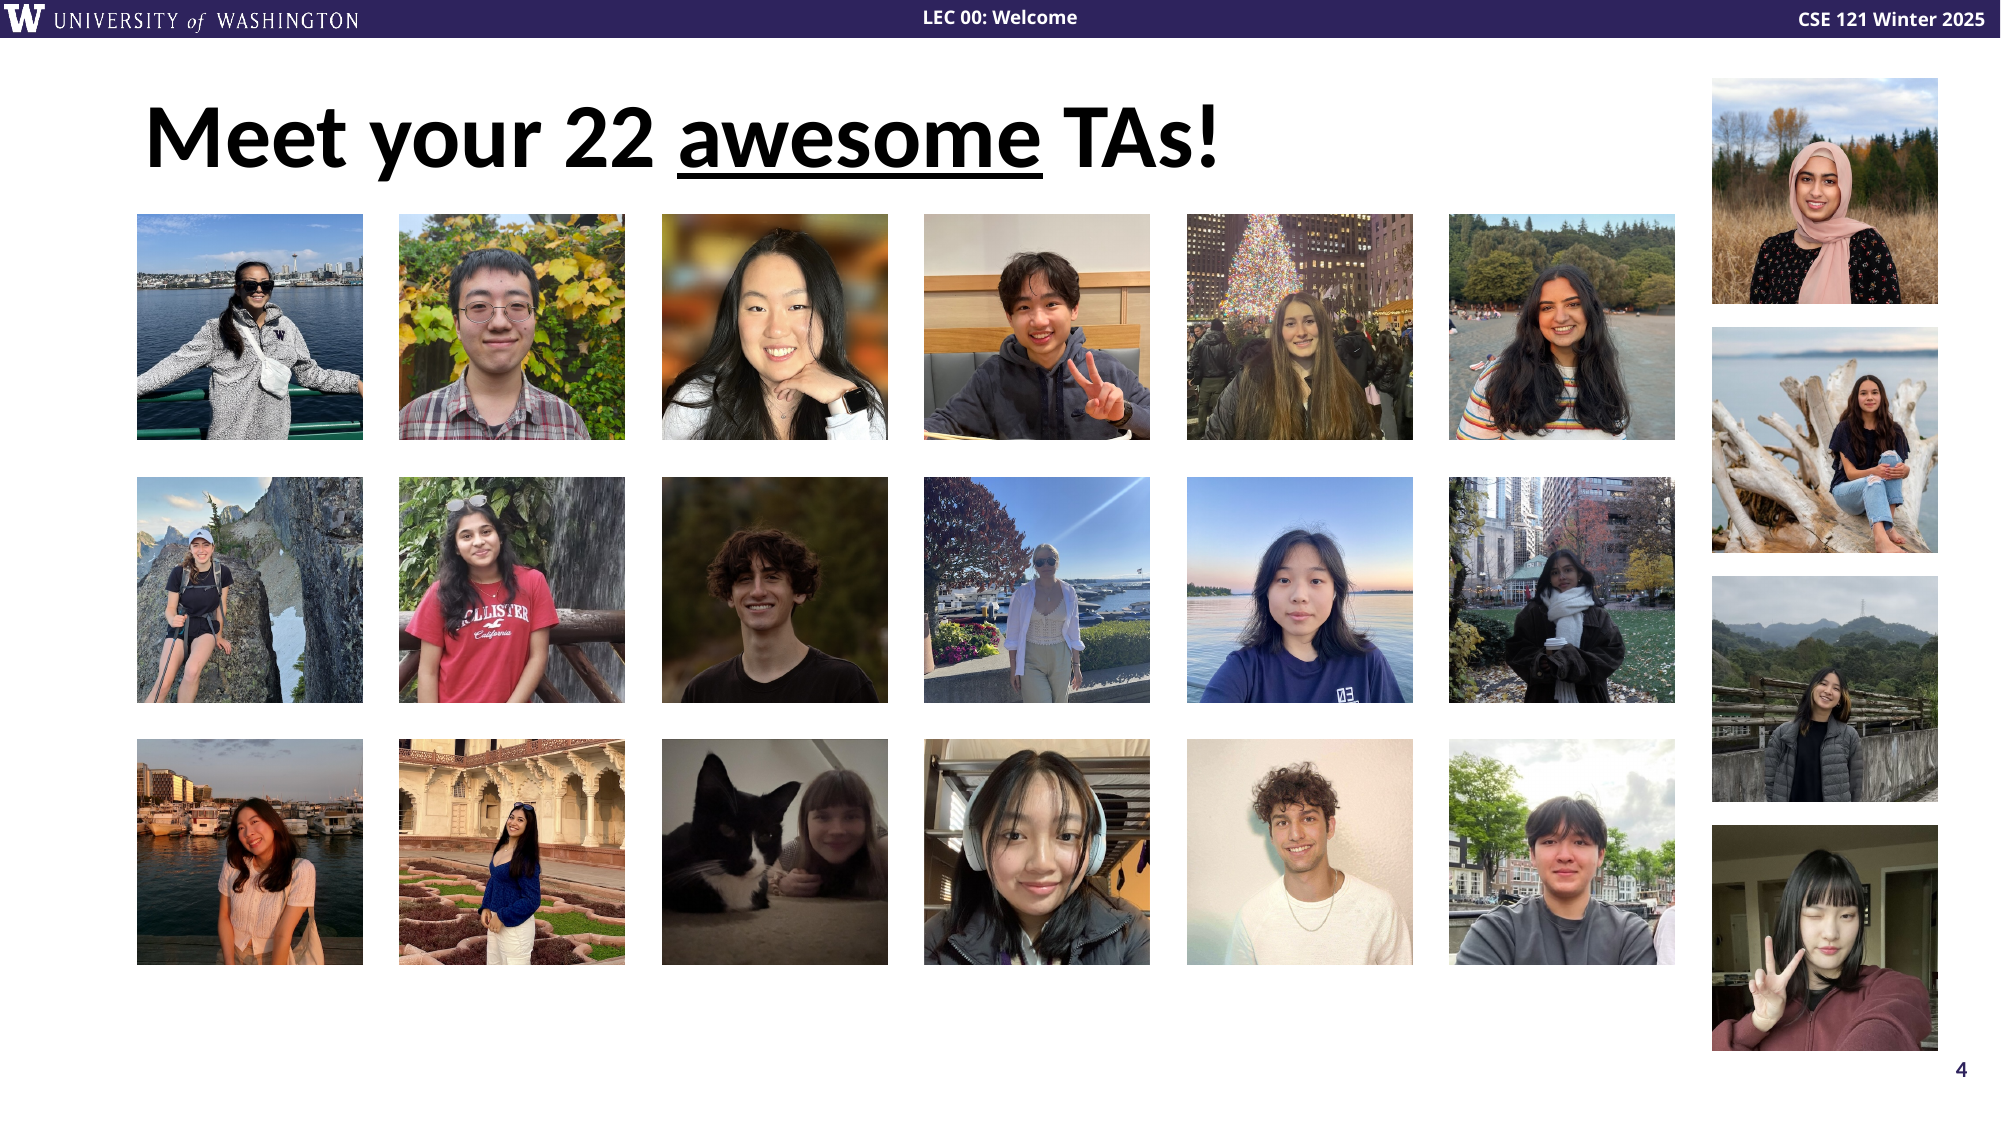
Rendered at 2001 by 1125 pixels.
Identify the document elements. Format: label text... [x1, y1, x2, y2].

picture [1449, 214, 1676, 440]
picture [137, 214, 363, 440]
picture [1712, 825, 1938, 1051]
title Meet your 22 awesome TAs! [137, 74, 1863, 200]
picture [4, 4, 358, 33]
picture [1187, 739, 1413, 965]
picture [1187, 476, 1413, 703]
picture [1187, 214, 1413, 440]
picture [399, 739, 626, 965]
picture [1712, 575, 1938, 802]
picture [924, 476, 1151, 703]
picture [1712, 326, 1938, 553]
picture [662, 476, 888, 703]
picture [662, 739, 888, 965]
picture [137, 476, 363, 703]
picture [662, 214, 888, 440]
picture [924, 739, 1151, 965]
picture [1712, 77, 1938, 304]
picture [1449, 739, 1676, 965]
picture [399, 476, 626, 703]
picture [399, 214, 626, 440]
picture [137, 739, 363, 965]
slide_number 4 [1934, 1047, 1975, 1090]
picture [924, 214, 1151, 440]
picture [1449, 476, 1676, 703]
